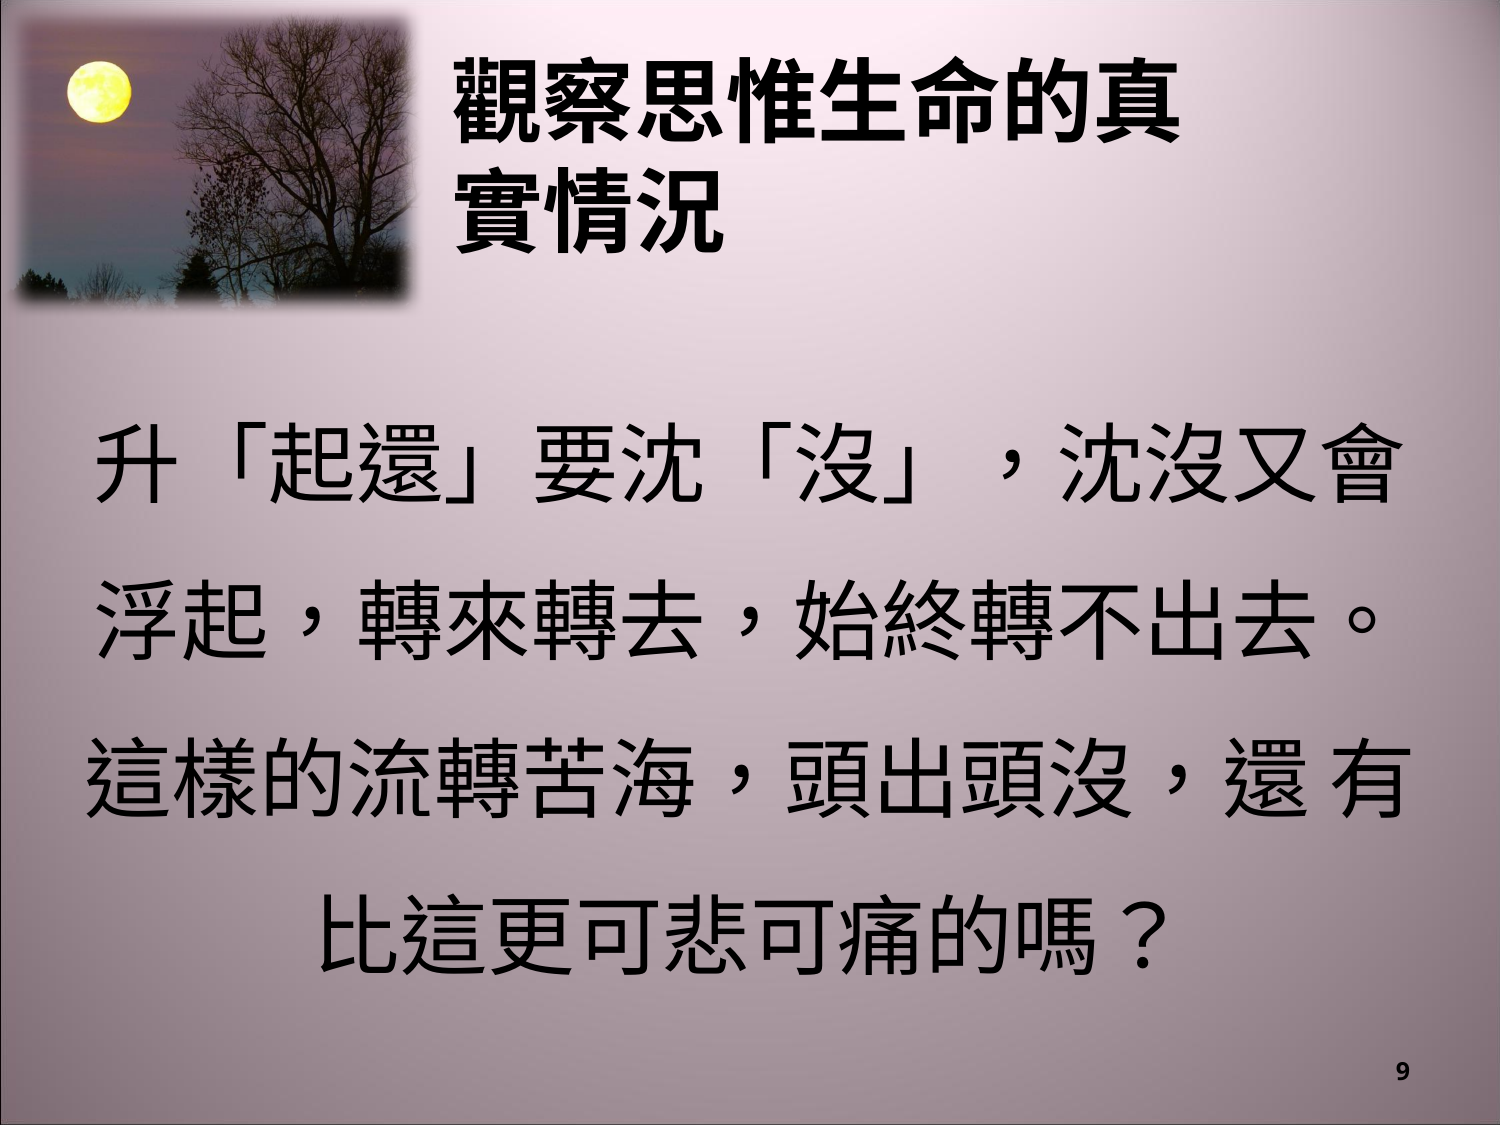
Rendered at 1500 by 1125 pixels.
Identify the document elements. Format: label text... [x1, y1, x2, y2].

list 升「起還」要沈「沒」，沈沒又會浮起，轉來轉去，始終轉不出去。這樣的流轉苦海，頭出頭沒，還 有比這更可悲可痛的嗎？ [49, 348, 1451, 1043]
title 觀察思惟生命的真實情況 [436, 59, 1276, 248]
slide_number 9 [1074, 1042, 1425, 1103]
picture [0, 0, 1500, 1125]
